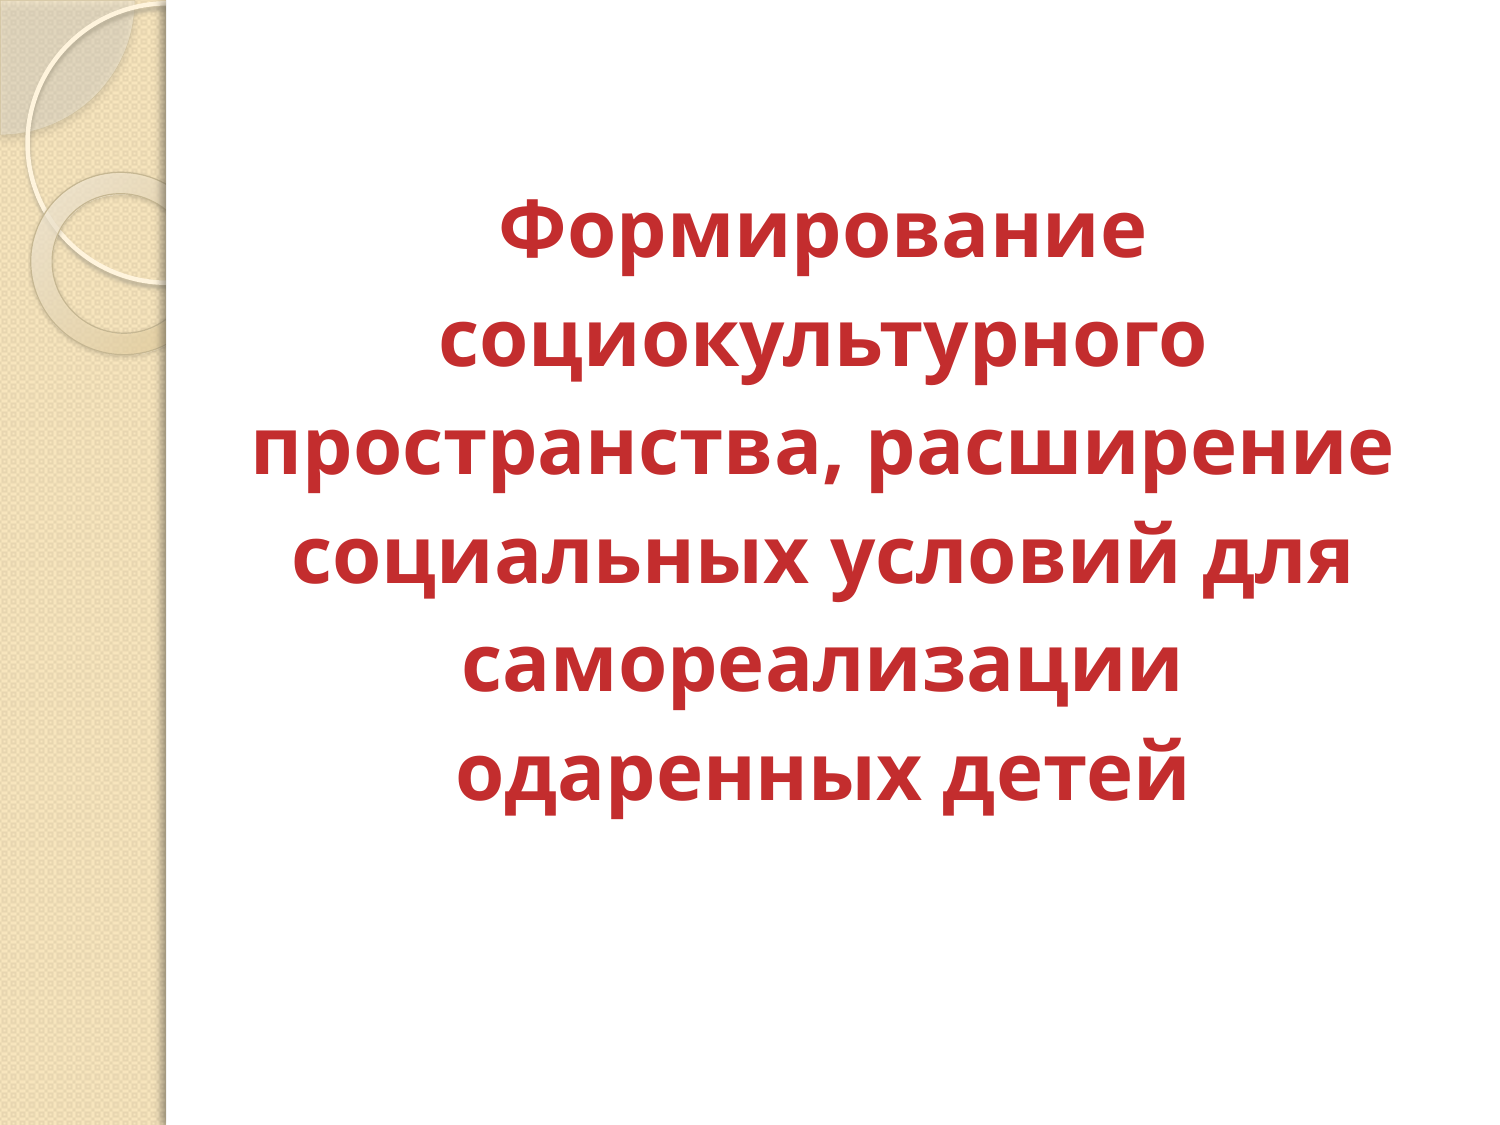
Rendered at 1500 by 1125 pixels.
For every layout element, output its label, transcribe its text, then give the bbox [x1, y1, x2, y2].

title Формирование социокультурного пространства, расширение социальных условий для самореализации одаренных детей [210, 164, 1436, 832]
